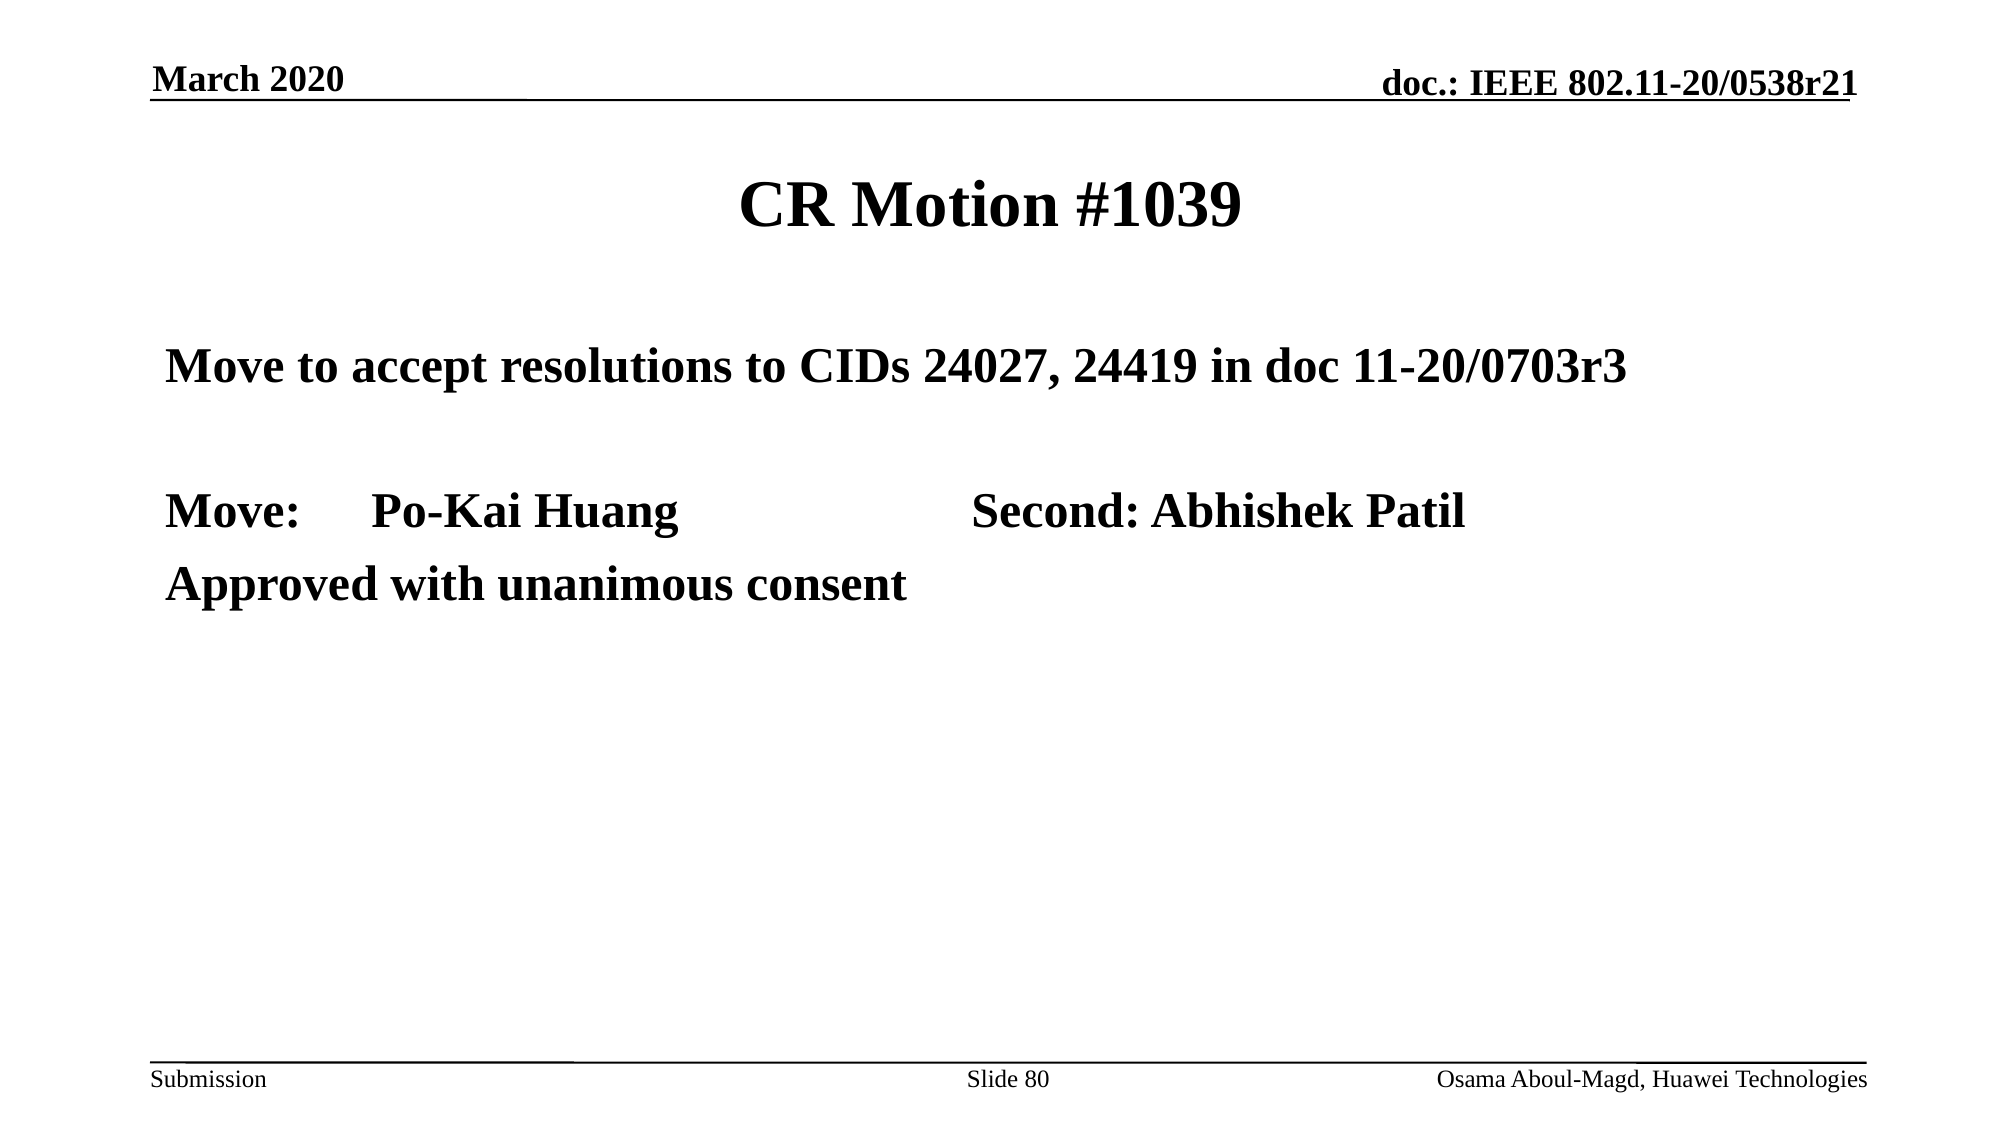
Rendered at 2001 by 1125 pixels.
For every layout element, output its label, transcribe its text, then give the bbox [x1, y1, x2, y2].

slide_number Slide 80 [950, 1061, 1067, 1123]
footer Osama Aboul-Magd, Huawei Technologies [1171, 1061, 1869, 1093]
title CR Motion #1039 [149, 112, 1850, 288]
list Move to accept resolutions to CIDs 24027, 24419 in doc 11-20/0703r3 Move: Po-Kai Huang Second: Abhishek Patil Approved with unanimous consent [149, 324, 1850, 1000]
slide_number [152, 54, 563, 100]
